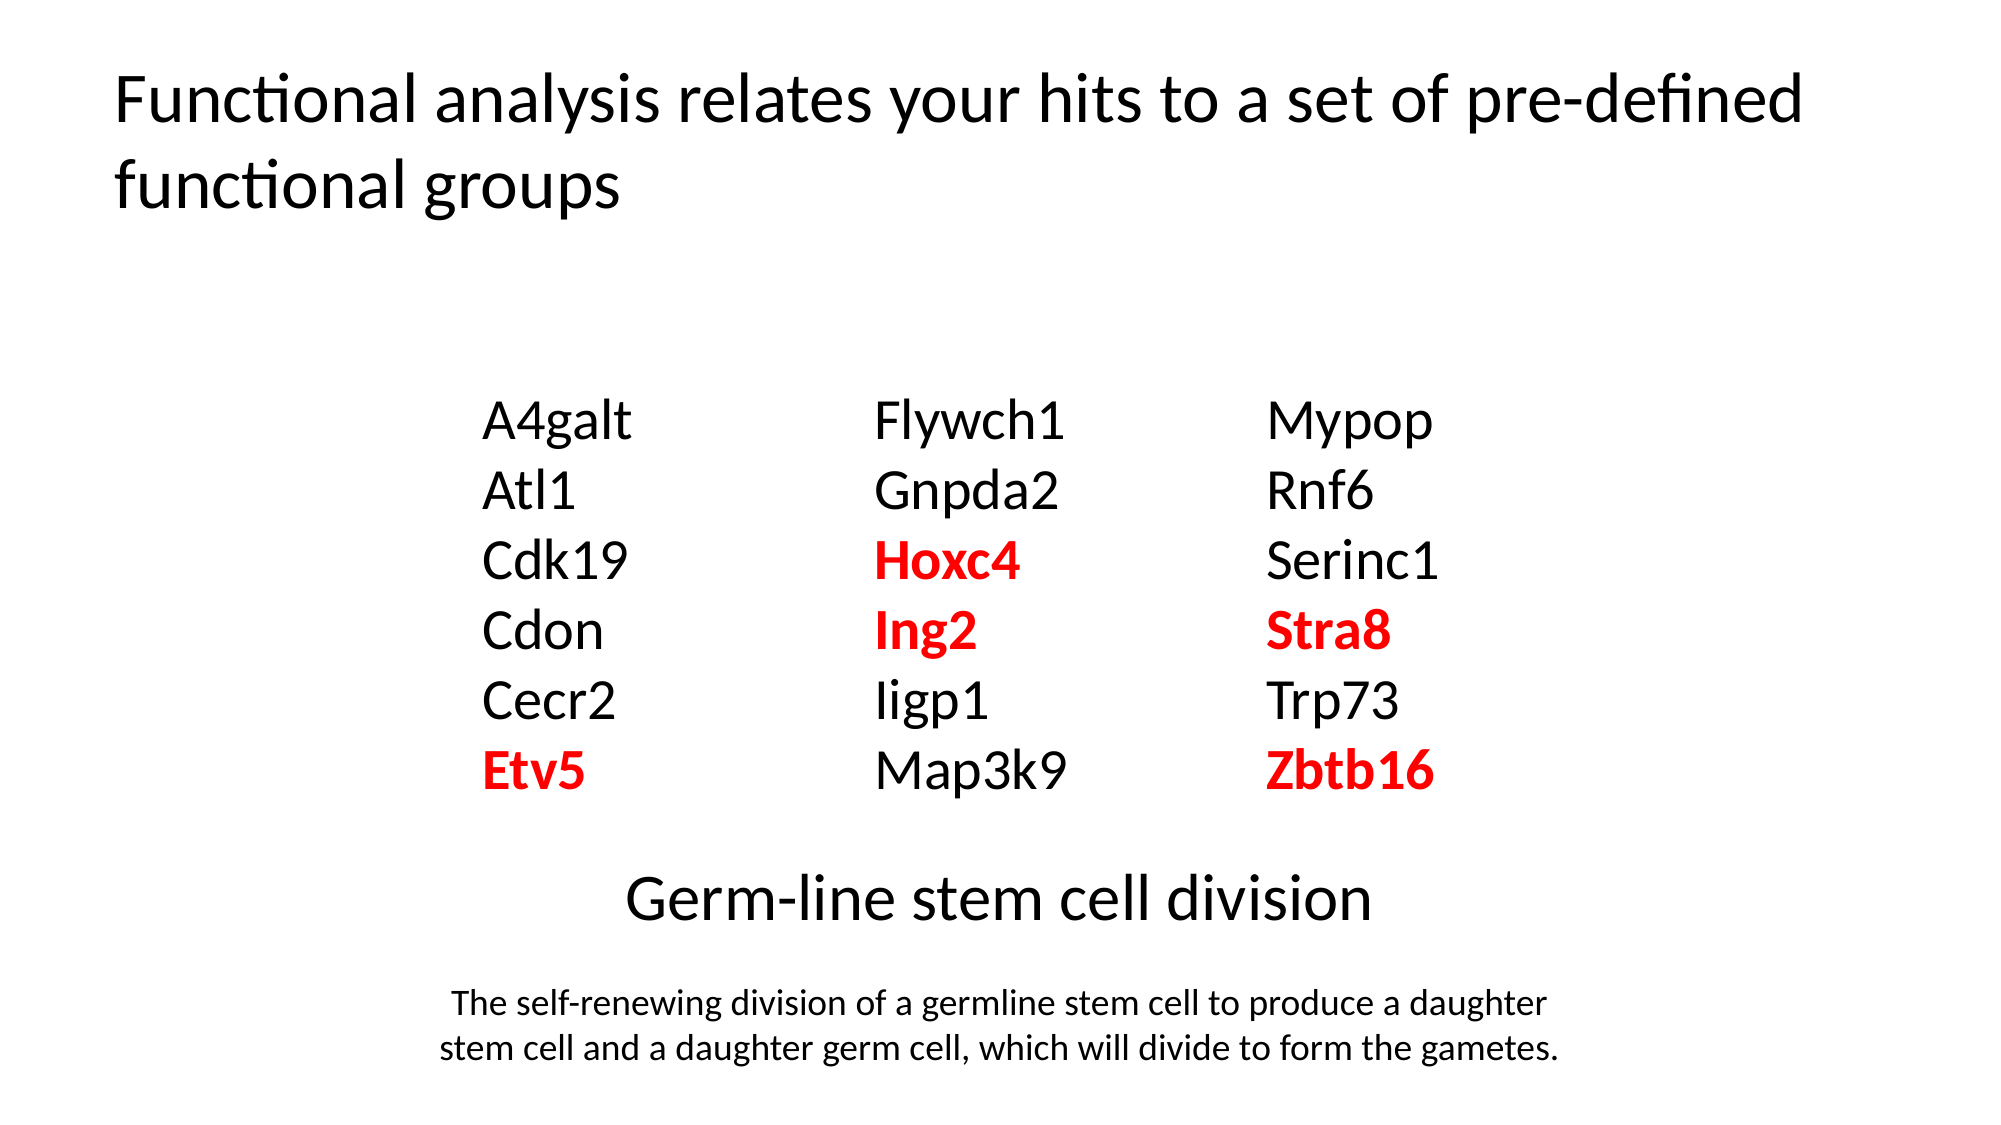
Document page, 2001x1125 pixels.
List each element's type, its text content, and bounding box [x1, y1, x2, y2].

text_box Germ-line stem cell division The self-renewing division of a germline stem cell to produce a daughter stem cell and a daughter germ cell, which will divide to form the gametes. [409, 845, 1591, 1076]
title Functional analysis relates your hits to a set of pre-defined functional groups [99, 42, 1900, 231]
text_box A4galt Atl1 Cdk19 Cdon Cecr2 Etv5 Flywch1 Gnpda2 Hoxc4 Ing2 Iigp1 Map3k9 Mypop Rnf6 Serinc1 Stra8 Trp73 Zbtb16 [467, 373, 1673, 1069]
